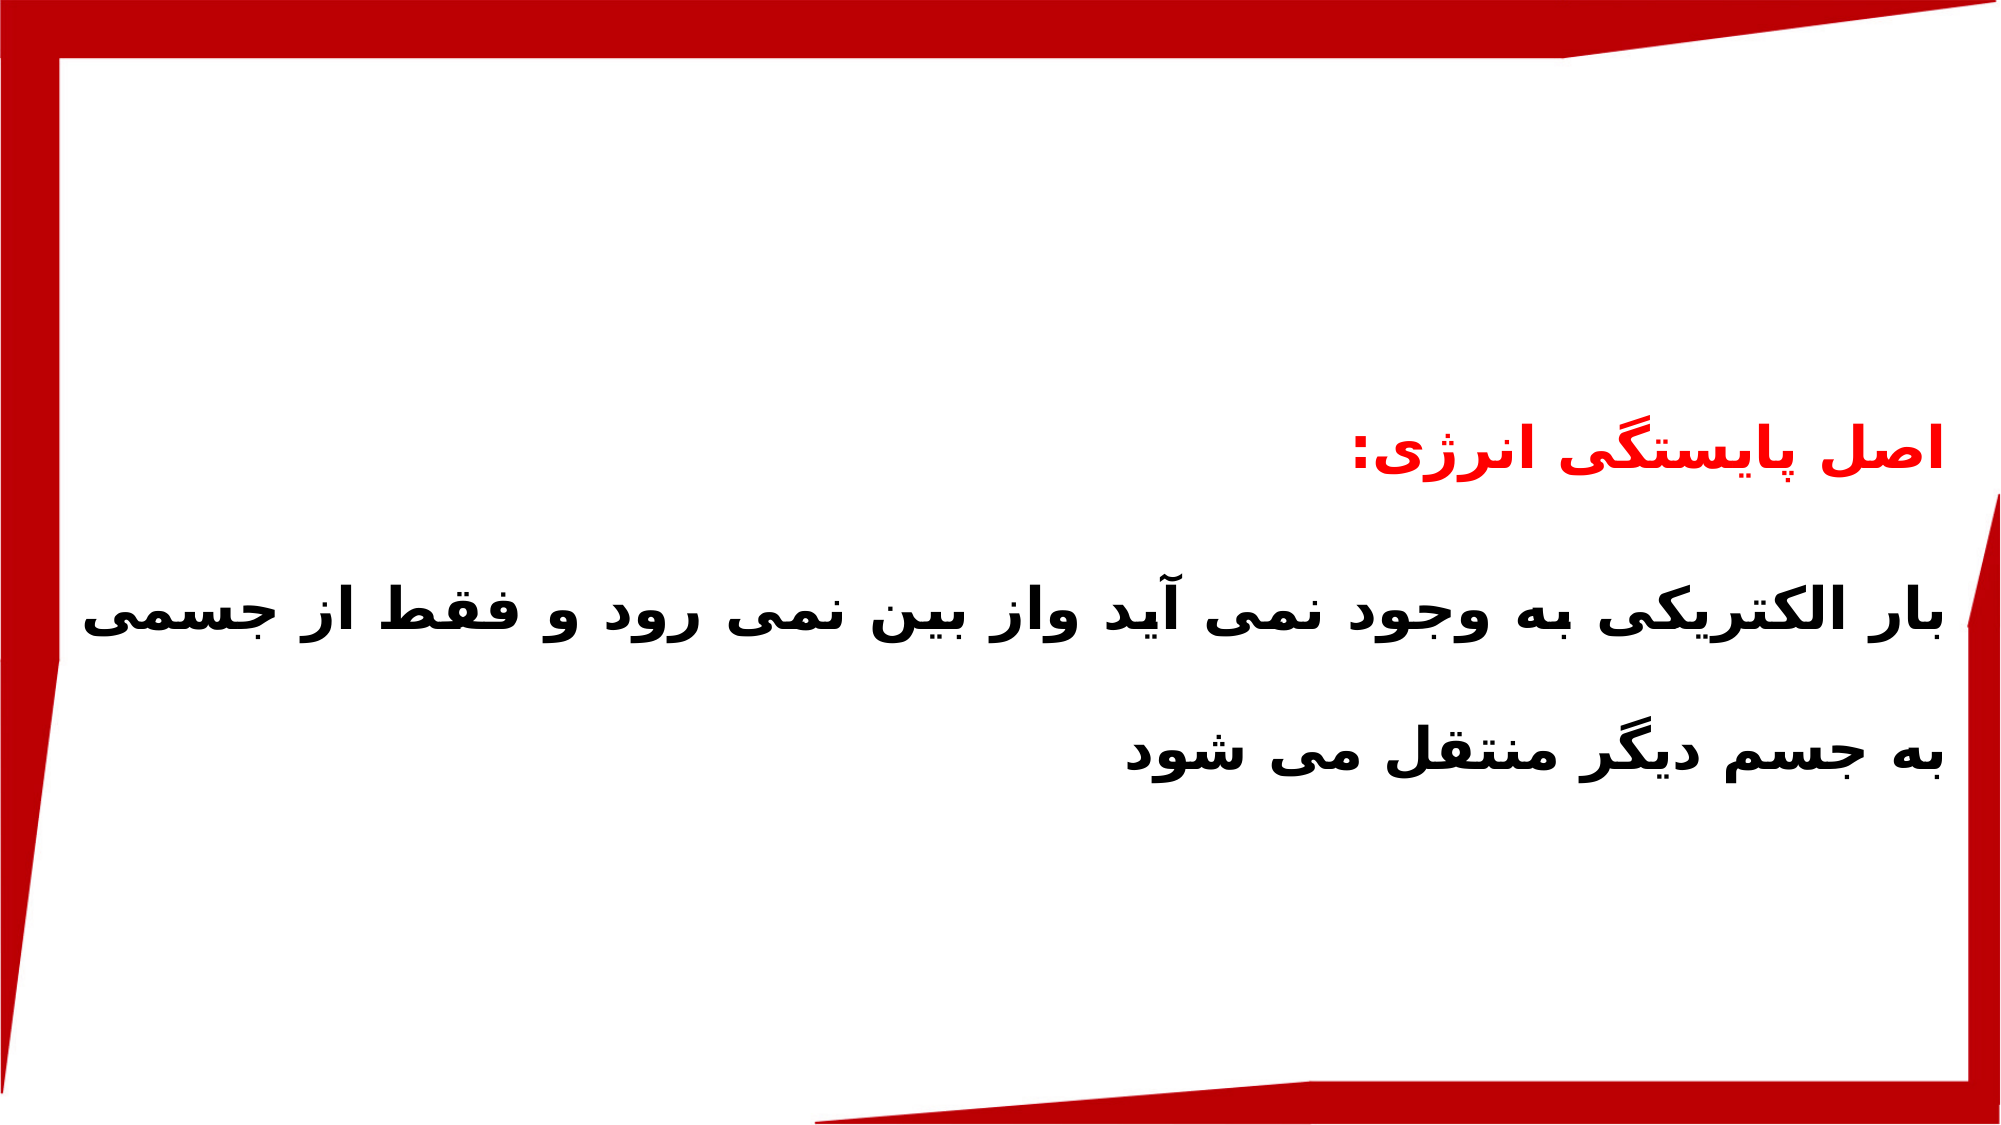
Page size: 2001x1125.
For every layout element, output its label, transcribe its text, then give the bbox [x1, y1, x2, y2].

picture [0, 0, 2001, 1125]
text_box اصل پایستگی انرژی: بار الکتریکی به وجود نمی آید واز بین نمی رود و فقط از جسمی به جسم دیگر منتقل می شود [64, 333, 1963, 789]
